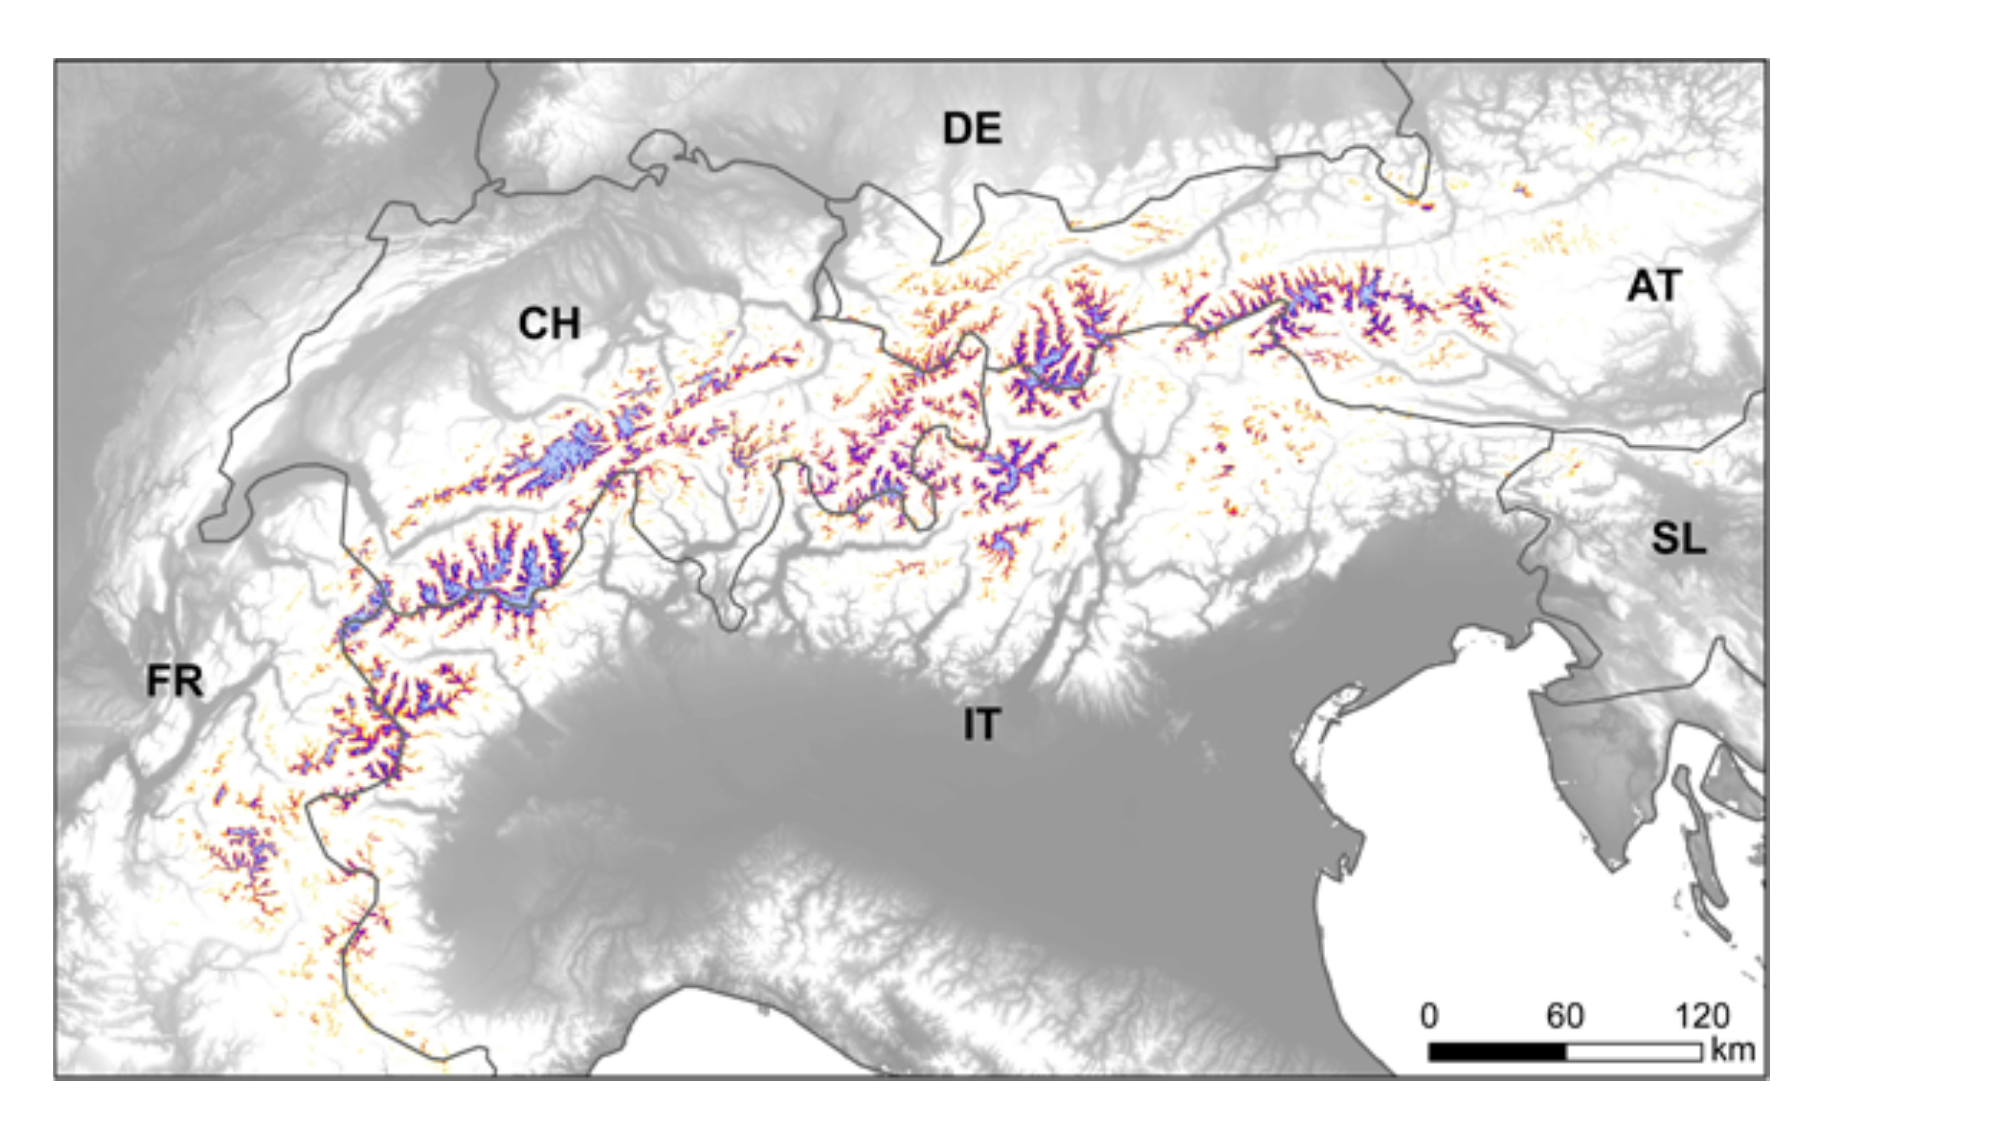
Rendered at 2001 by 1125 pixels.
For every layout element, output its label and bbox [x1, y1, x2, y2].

list [52, 58, 1770, 1081]
